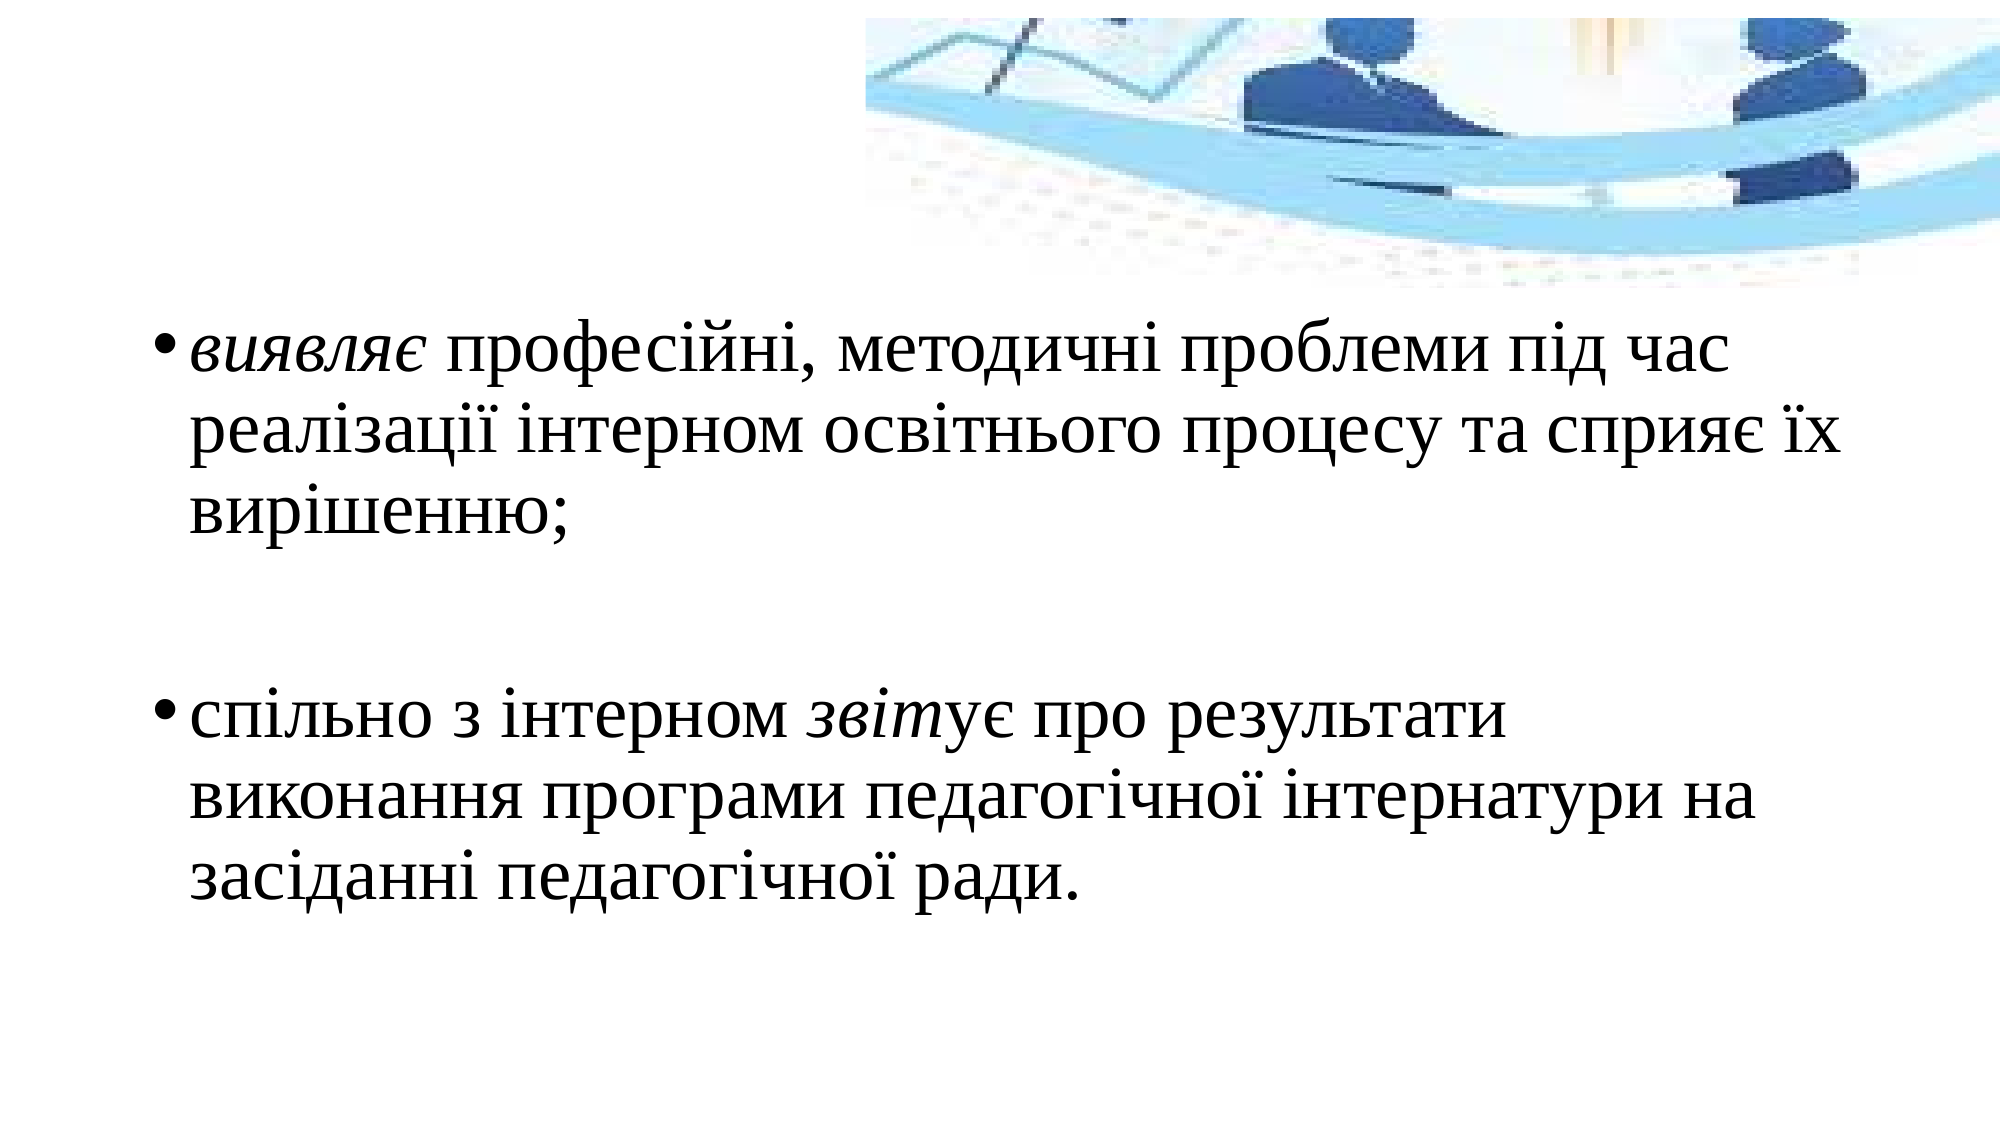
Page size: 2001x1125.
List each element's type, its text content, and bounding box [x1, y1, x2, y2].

picture [865, 18, 2000, 288]
list виявляє професійні, методичні проблеми під час реалізації інтерном освітнього процесу та сприяє їх вирішенню; спільно з інтерном звітує про результати виконання програми педагогічної інтернатури на засіданні педагогічної ради. [137, 299, 1868, 1014]
